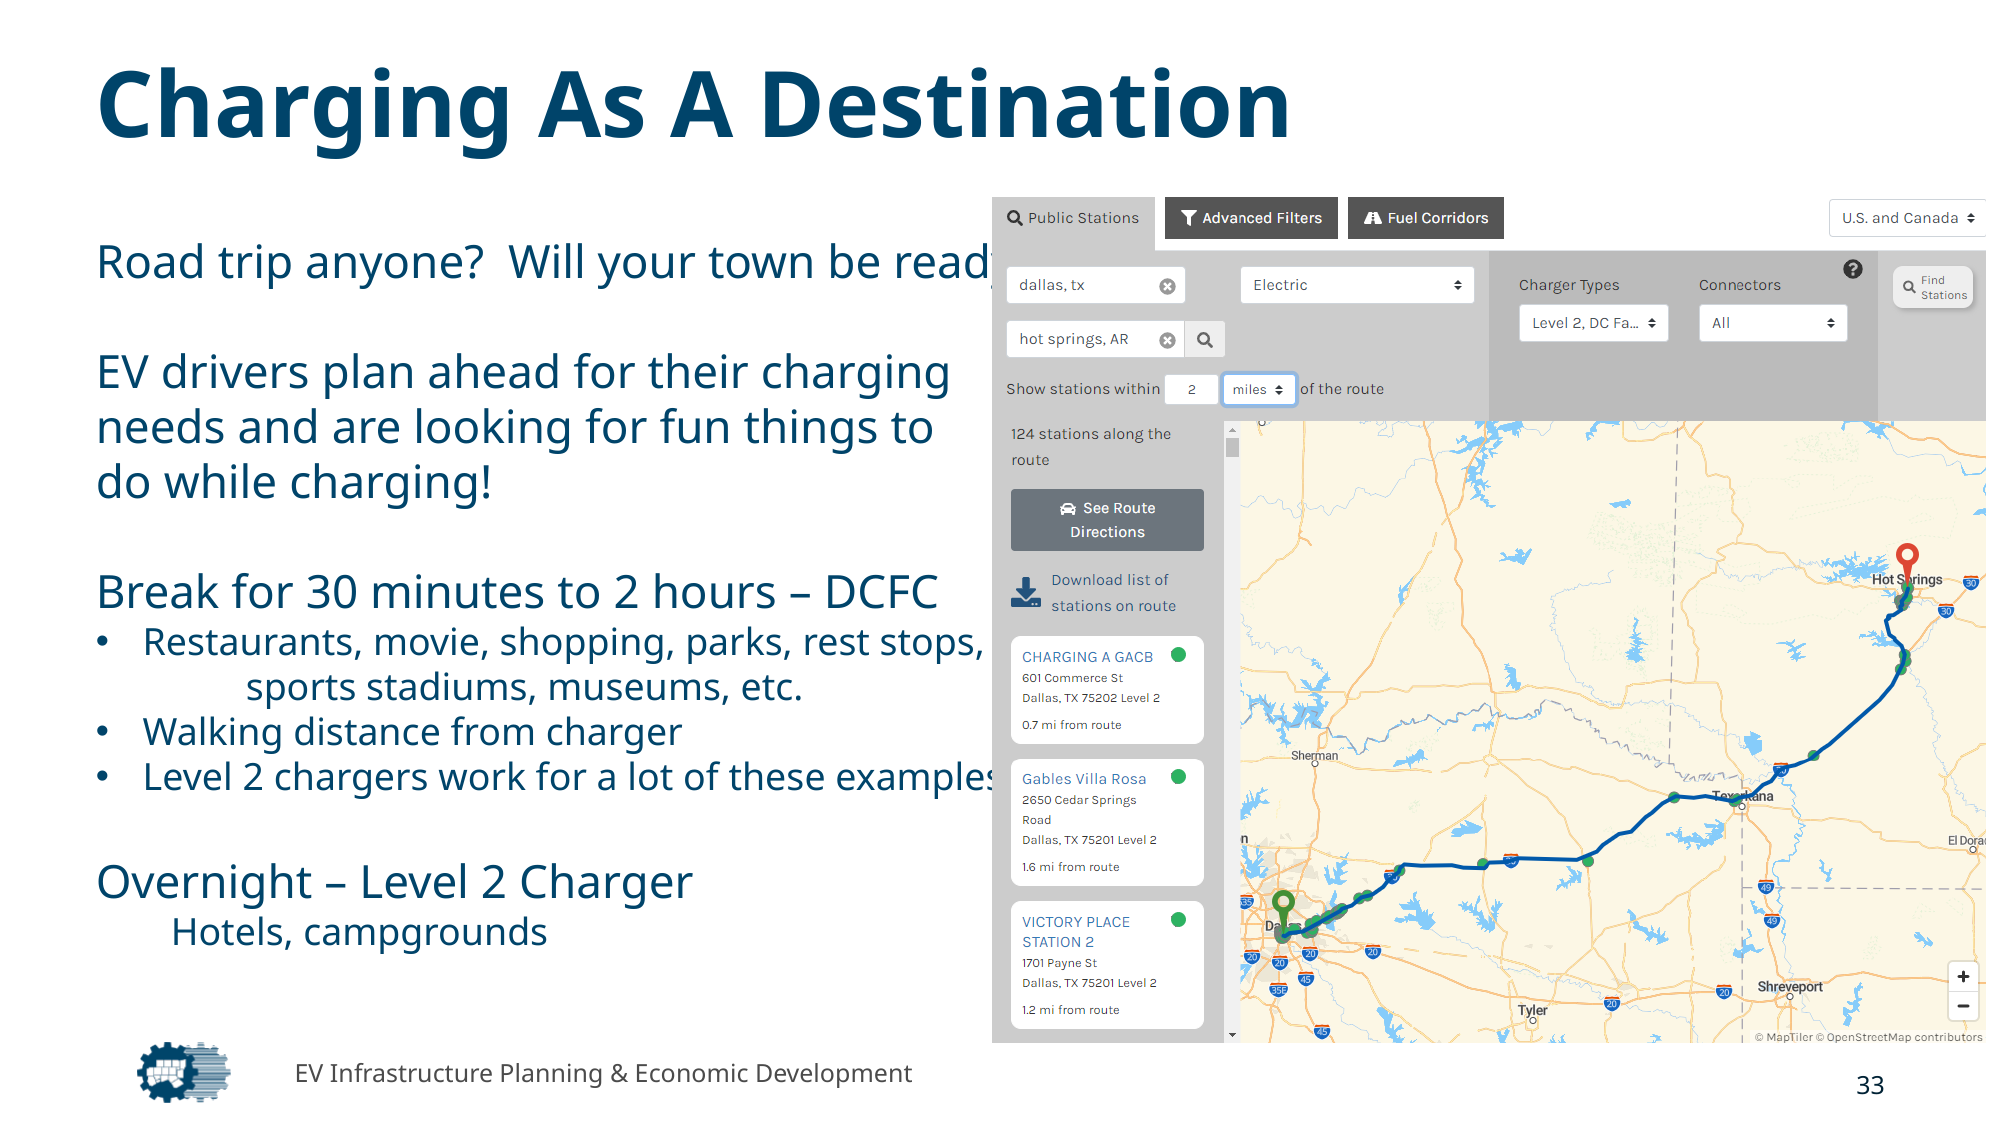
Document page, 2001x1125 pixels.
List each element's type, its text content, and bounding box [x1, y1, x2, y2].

picture [137, 1059, 186, 1103]
picture [137, 1042, 231, 1103]
title Charging As A Destination [80, 0, 1806, 217]
text_box Road trip anyone? Will your town be ready? EV drivers plan ahead for their charging needs and are looking for fun things to do while charging! Break for 30 minutes to 2 hours – DCFC Restaurants, movie, shopping, parks, rest stops, sports stadiums, museums, etc. Walking distance from charger Level 2 chargers work for a lot of these examples Overnight – Level 2 Charger Hotels, campgrounds [80, 225, 992, 1042]
picture [992, 196, 1986, 1043]
text_box EV Infrastructure Planning & Economic Development [279, 1042, 1000, 1103]
slide_number 33 [1449, 1056, 1900, 1117]
